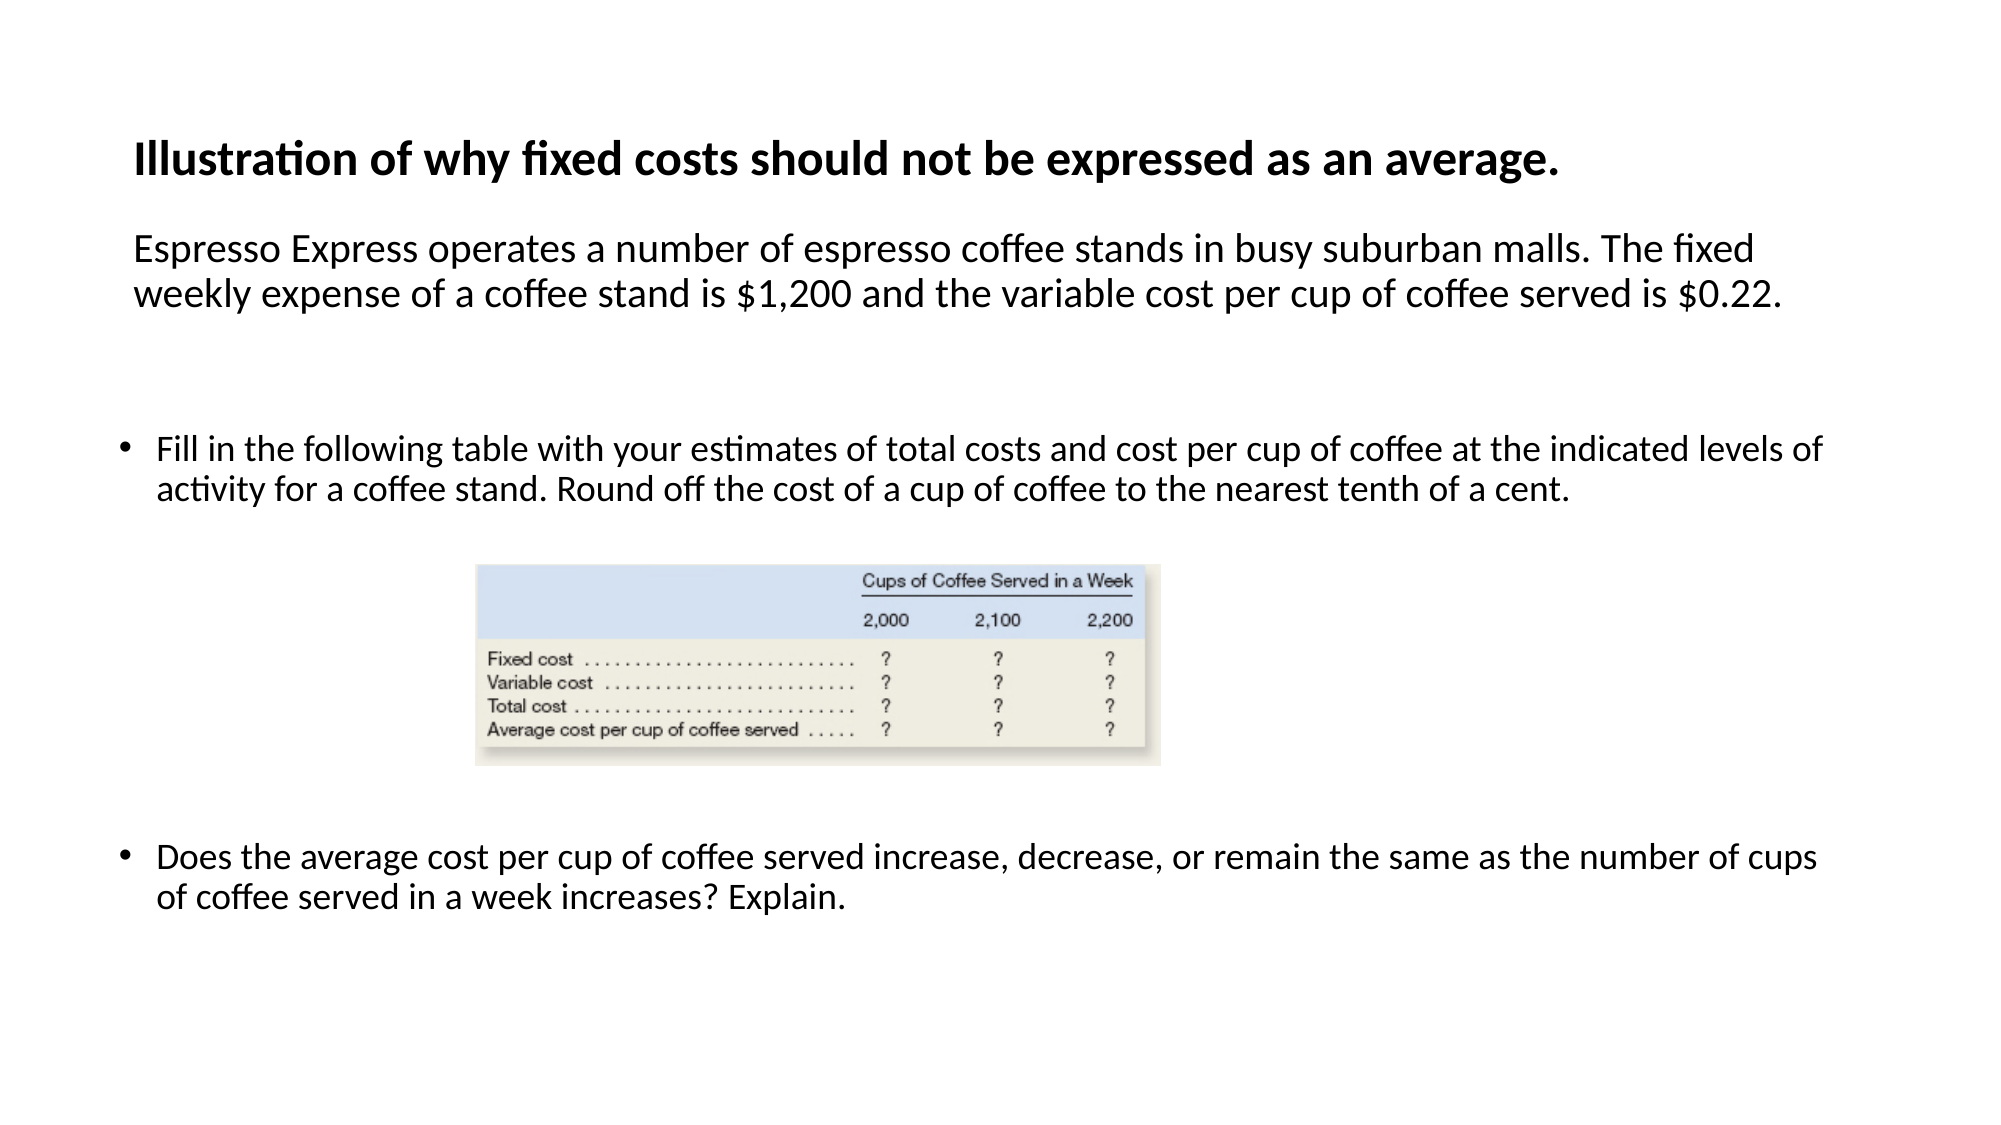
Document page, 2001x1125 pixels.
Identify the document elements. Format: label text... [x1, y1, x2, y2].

list Fill in the following table with your estimates of total costs and cost per cup of coffee at the indicated levels of activity for a coffee stand. Round off the cost of a cup of coffee to the nearest tenth of a cent. Does the average cost per cup of coffee served increase, decrease, or remain the same as the number of cups of coffee served in a week increases? Explain. [103, 421, 1863, 1014]
title Illustration of why fixed costs should not be expressed as an average. Espresso Express operates a number of espresso coffee stands in busy suburban malls. The fixed weekly expense of a coffee stand is $1,200 and the variable cost per cup of coffee served is $0.22. [118, 59, 1858, 390]
picture [475, 564, 1161, 766]
